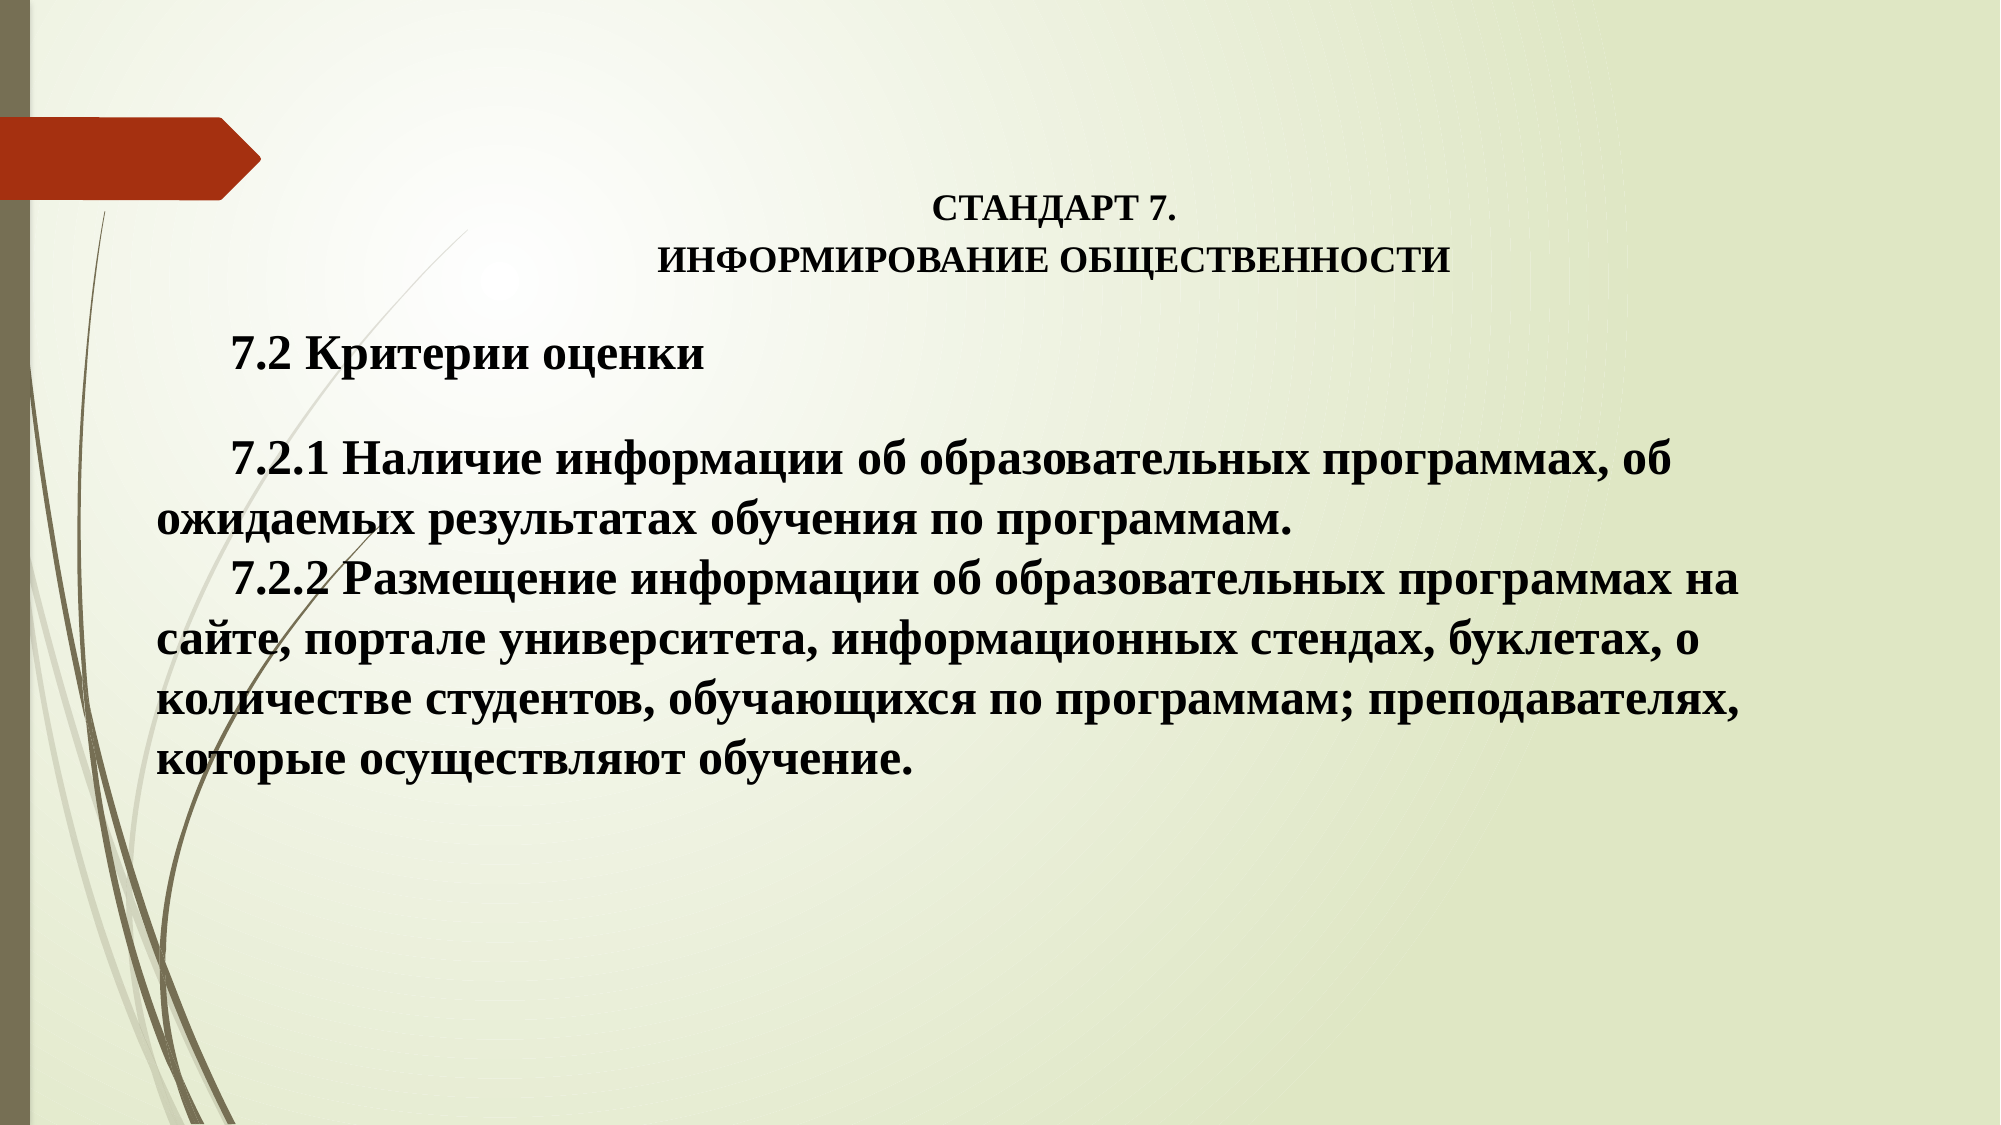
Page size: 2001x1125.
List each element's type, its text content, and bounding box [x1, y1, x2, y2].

text_box СТАНДАРТ 7. ИНФОРМИРОВАНИЕ ОБЩЕСТВЕННОСТИ 7.2 Критерии оценки 7.2.1 Наличие информации об образовательных программах, об ожидаемых результатах обучения по программам. 7.2.2 Размещение информации об образовательных программах на сайте, портале университета, информационных стендах, буклетах, о количестве студентов, обучающихся по программам; преподавателях, которые осуществляют обучение. [141, 72, 1894, 1125]
